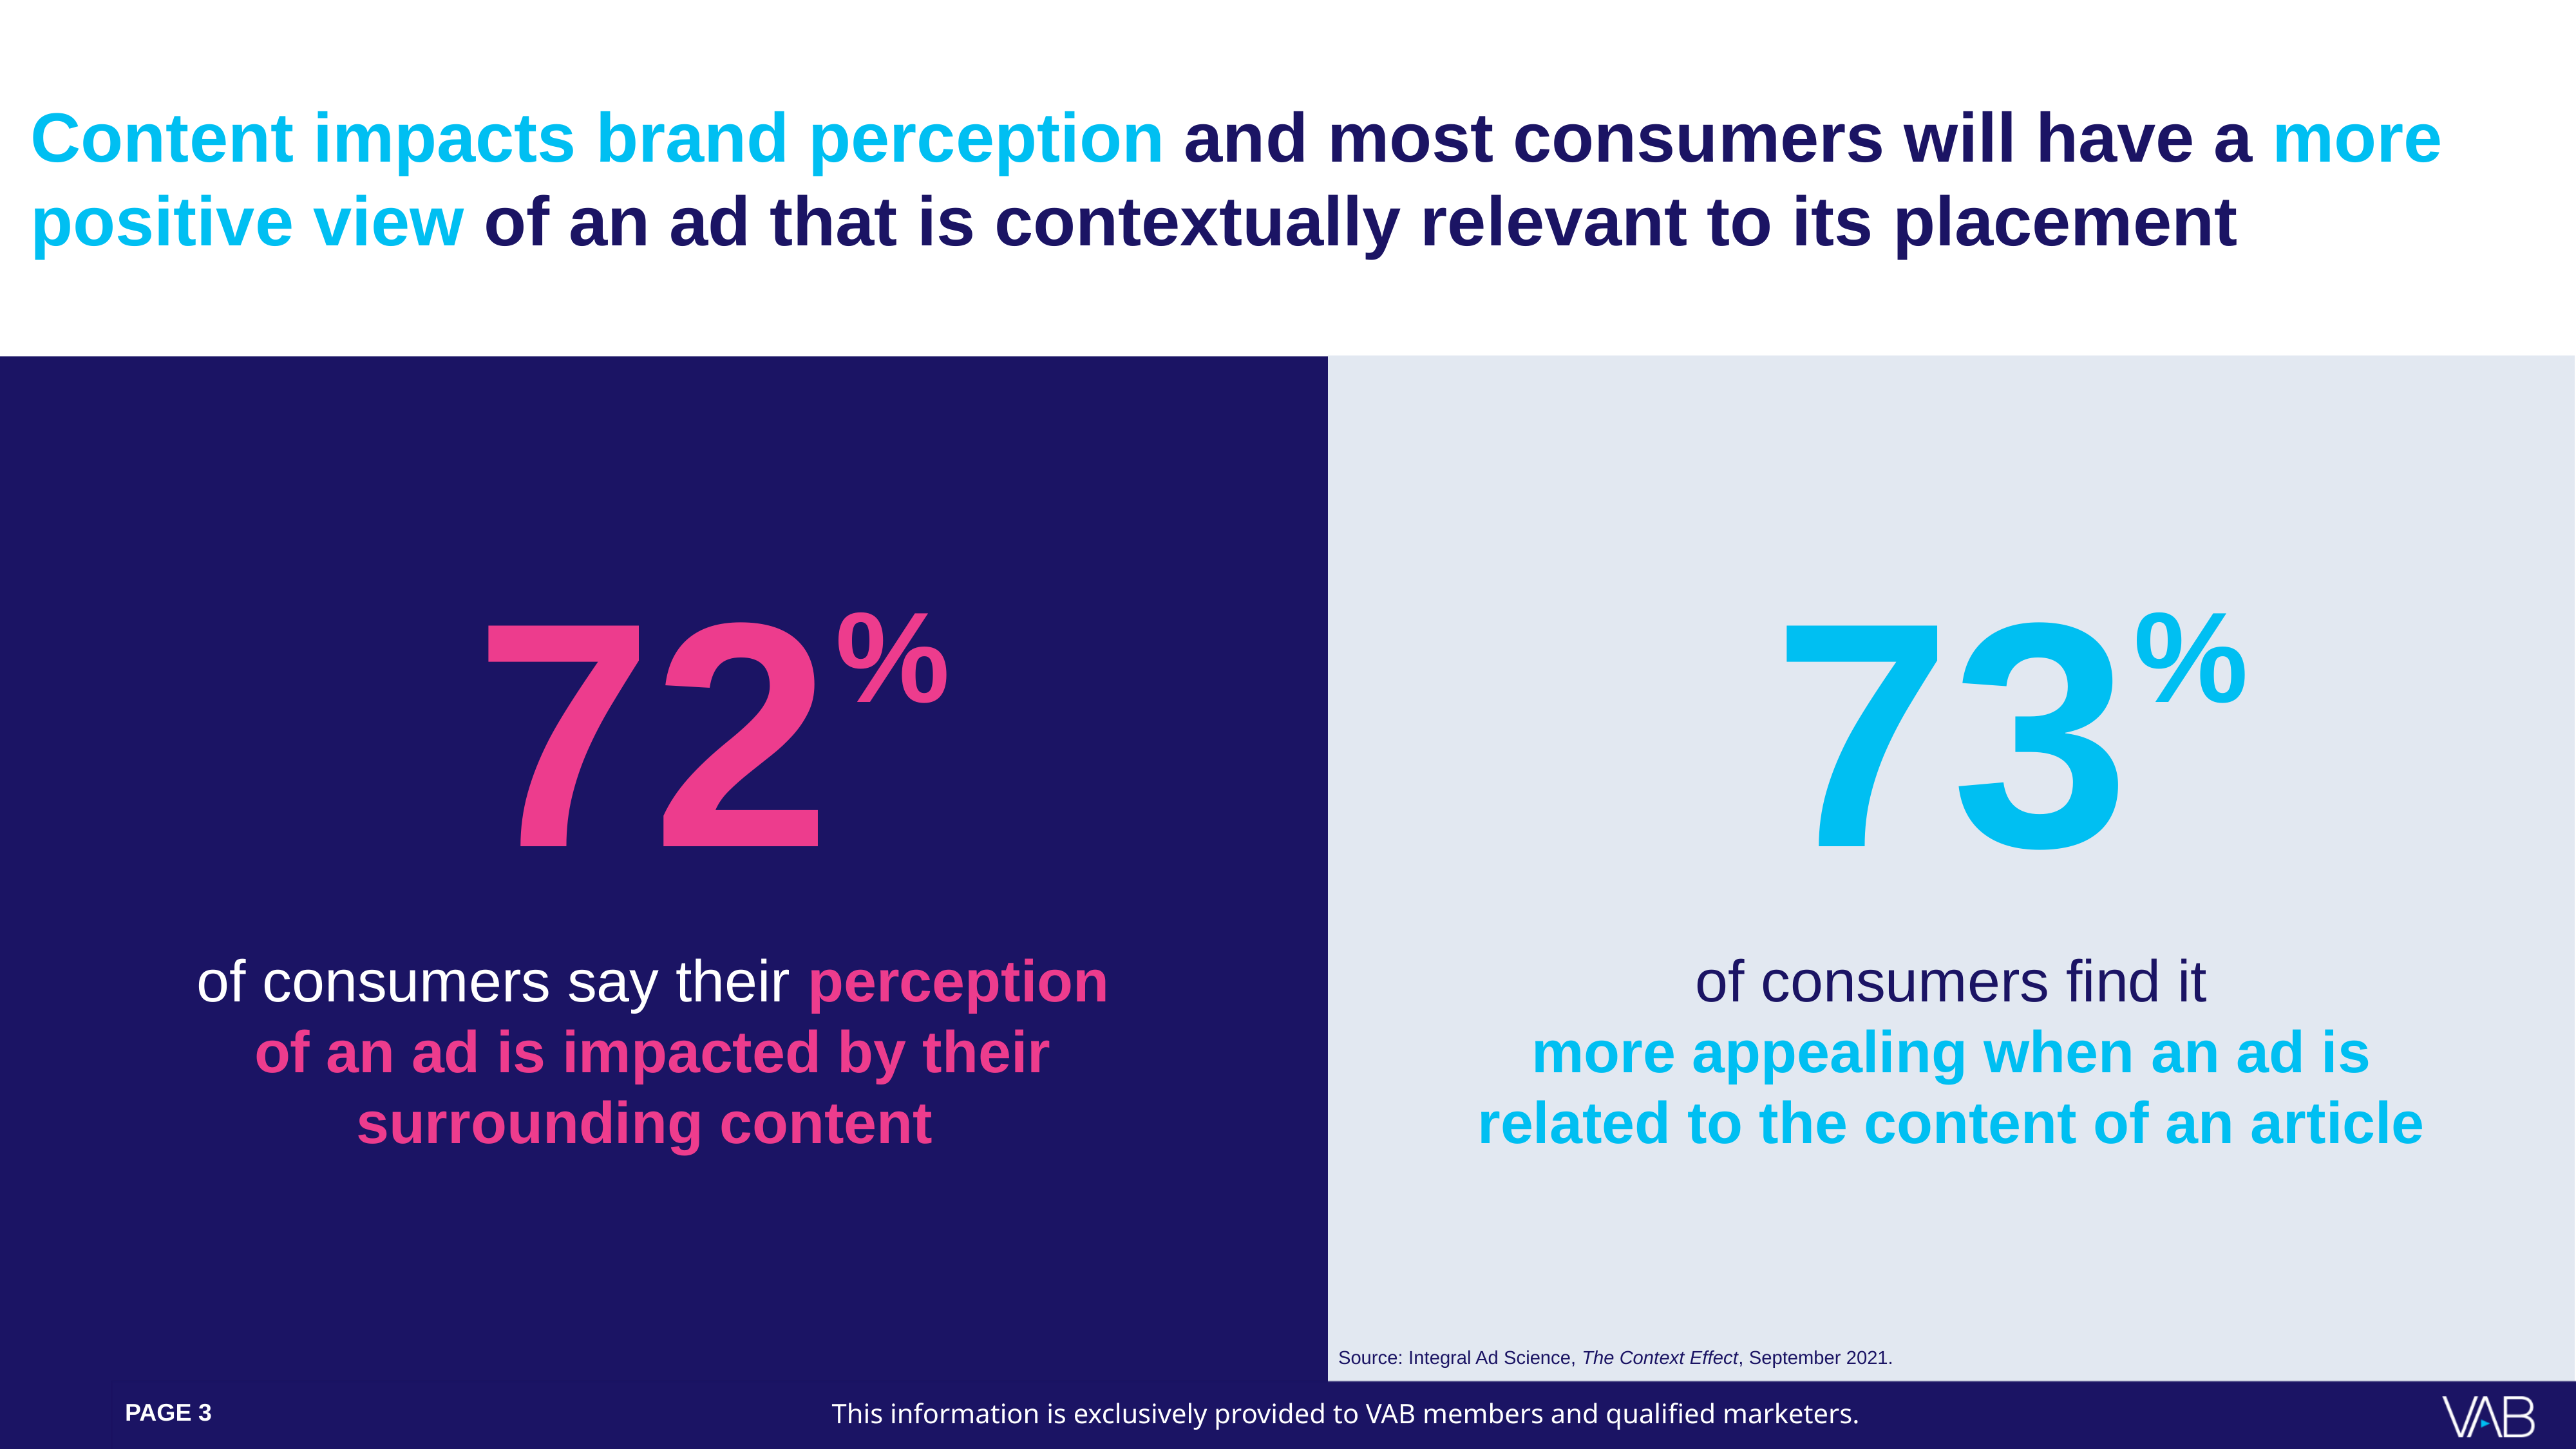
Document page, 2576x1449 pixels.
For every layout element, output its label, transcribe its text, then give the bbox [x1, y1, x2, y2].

text_box Content impacts brand perception and most consumers will have a more positive view of an ad that is contextually relevant to its placement [21, 88, 2555, 265]
text_box [0, 355, 1328, 1449]
picture [111, 1377, 2576, 1449]
text_box Source: Integral Ad Science, The Context Effect, September 2021. [1329, 1341, 2456, 1374]
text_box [1401, 521, 2503, 1162]
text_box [168, 521, 1139, 1162]
text_box [1328, 355, 2575, 1377]
